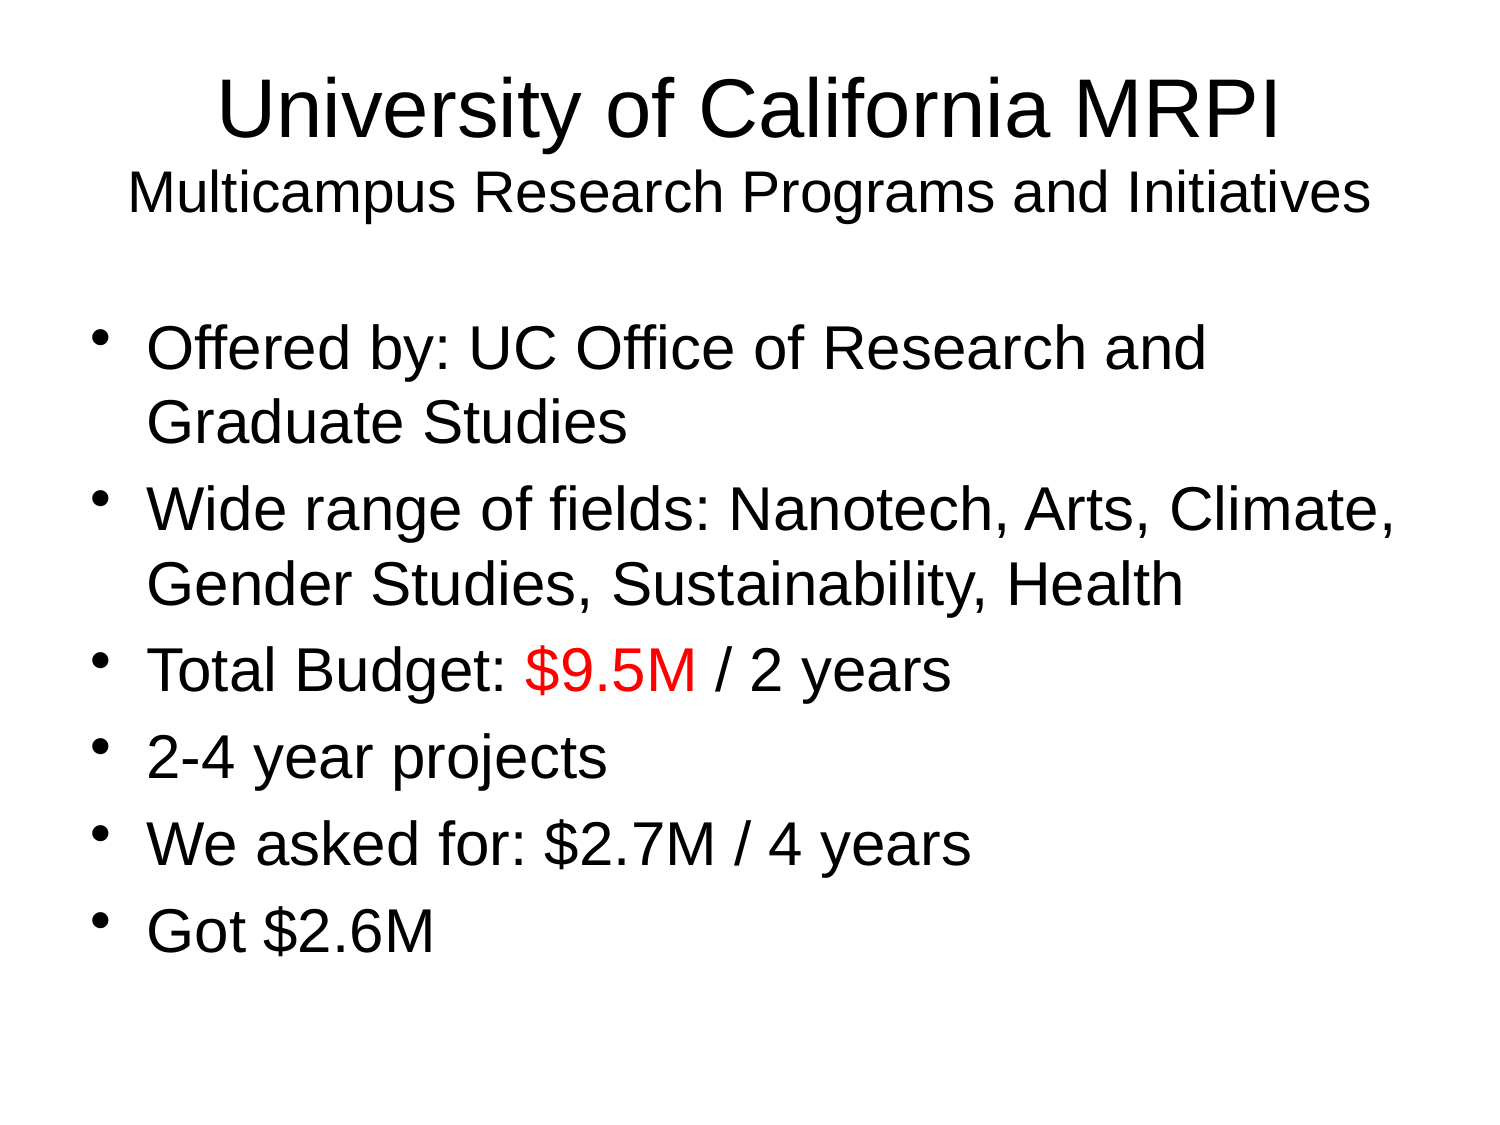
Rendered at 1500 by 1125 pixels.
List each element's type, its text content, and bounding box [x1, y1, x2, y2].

list Offered by: UC Office of Research and Graduate Studies Wide range of fields: Nanotech, Arts, Climate, Gender Studies, Sustainability, Health Total Budget: $9.5M / 2 years 2-4 year projects We asked for: $2.7M / 4 years Got $2.6M [75, 299, 1425, 1005]
title University of California MRPI Multicampus Research Programs and Initiatives [75, 45, 1425, 233]
